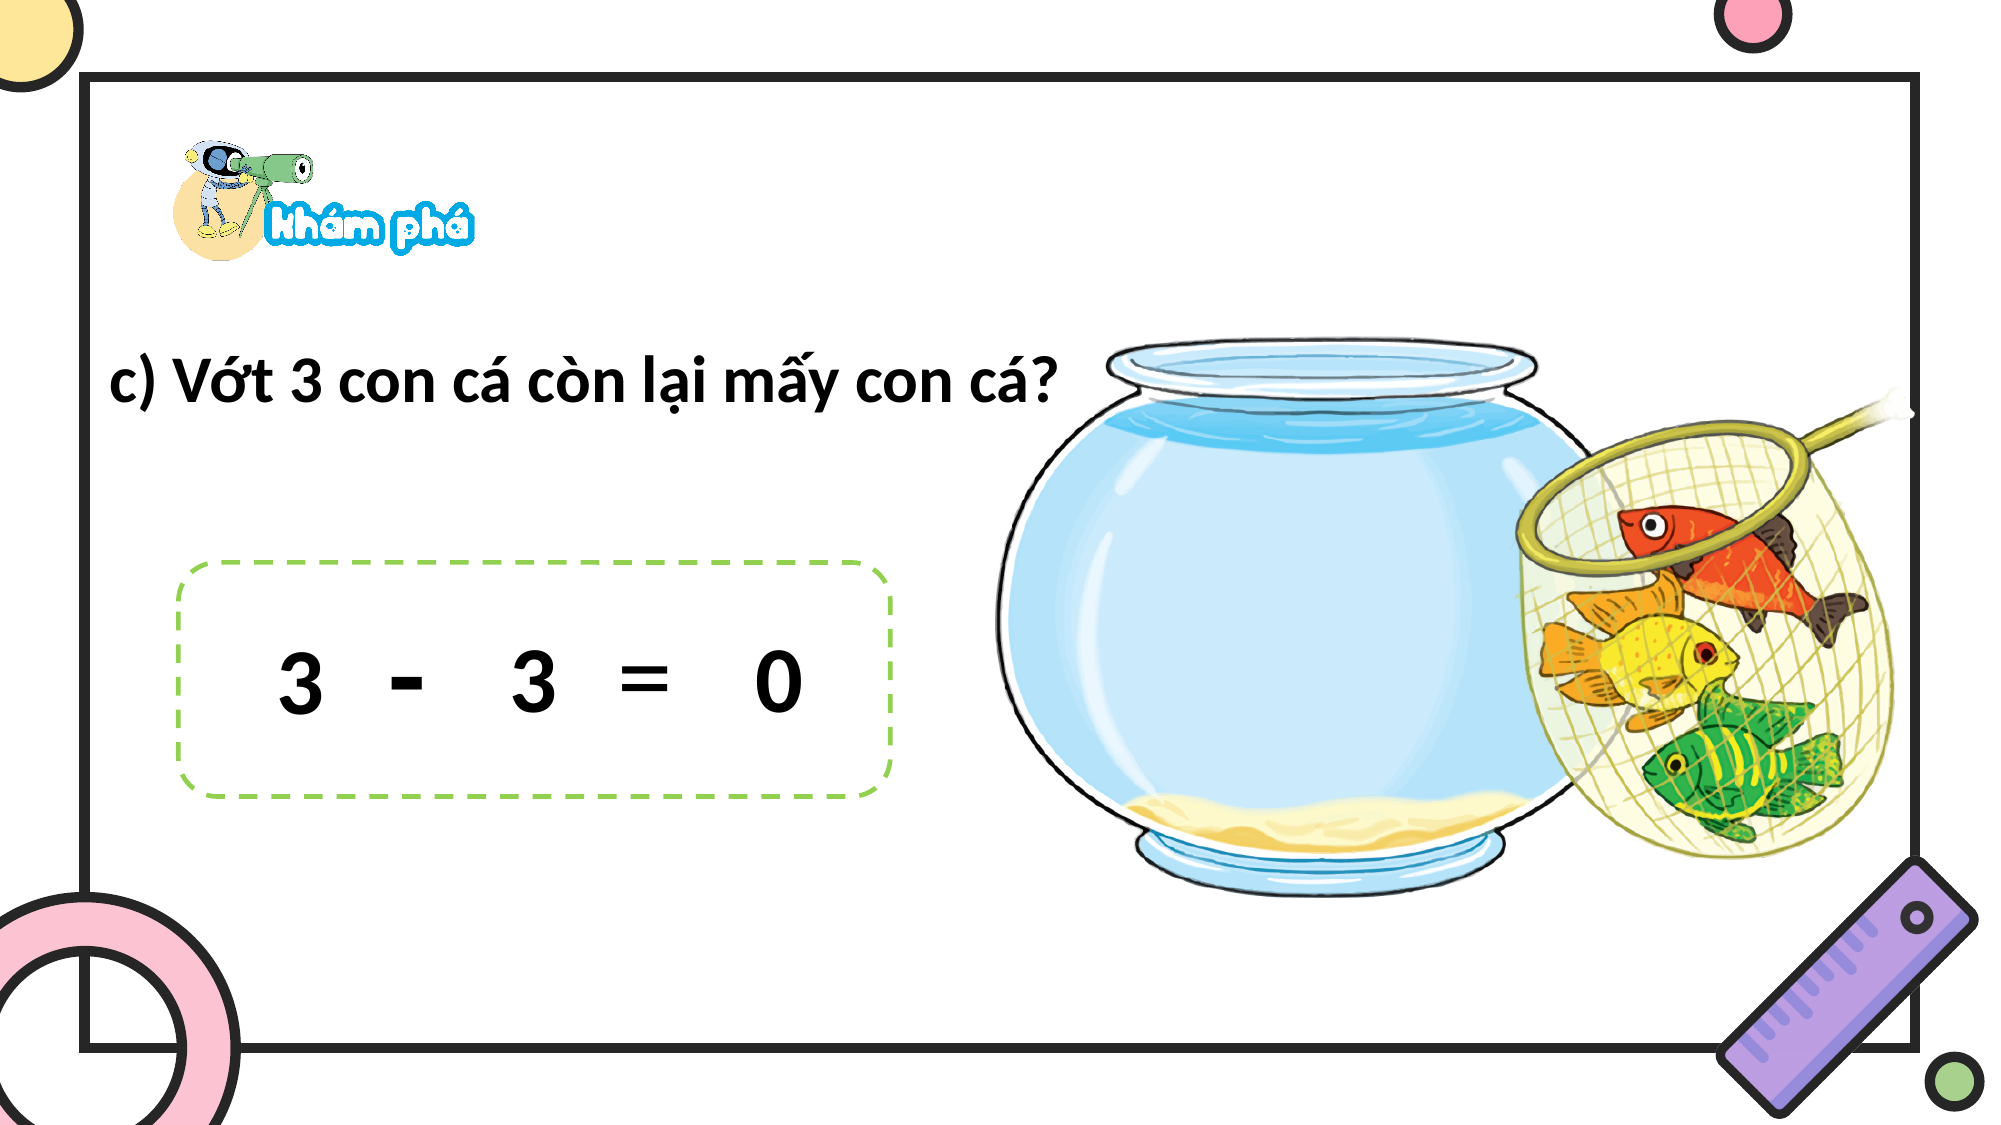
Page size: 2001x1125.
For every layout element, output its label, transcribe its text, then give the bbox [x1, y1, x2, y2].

picture [161, 115, 495, 283]
text_box [177, 561, 892, 798]
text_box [714, 618, 842, 748]
text_box c) Vớt 3 con cá còn lại mấy con cá? [94, 337, 995, 433]
picture [995, 336, 1984, 1124]
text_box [235, 616, 363, 750]
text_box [467, 618, 596, 748]
